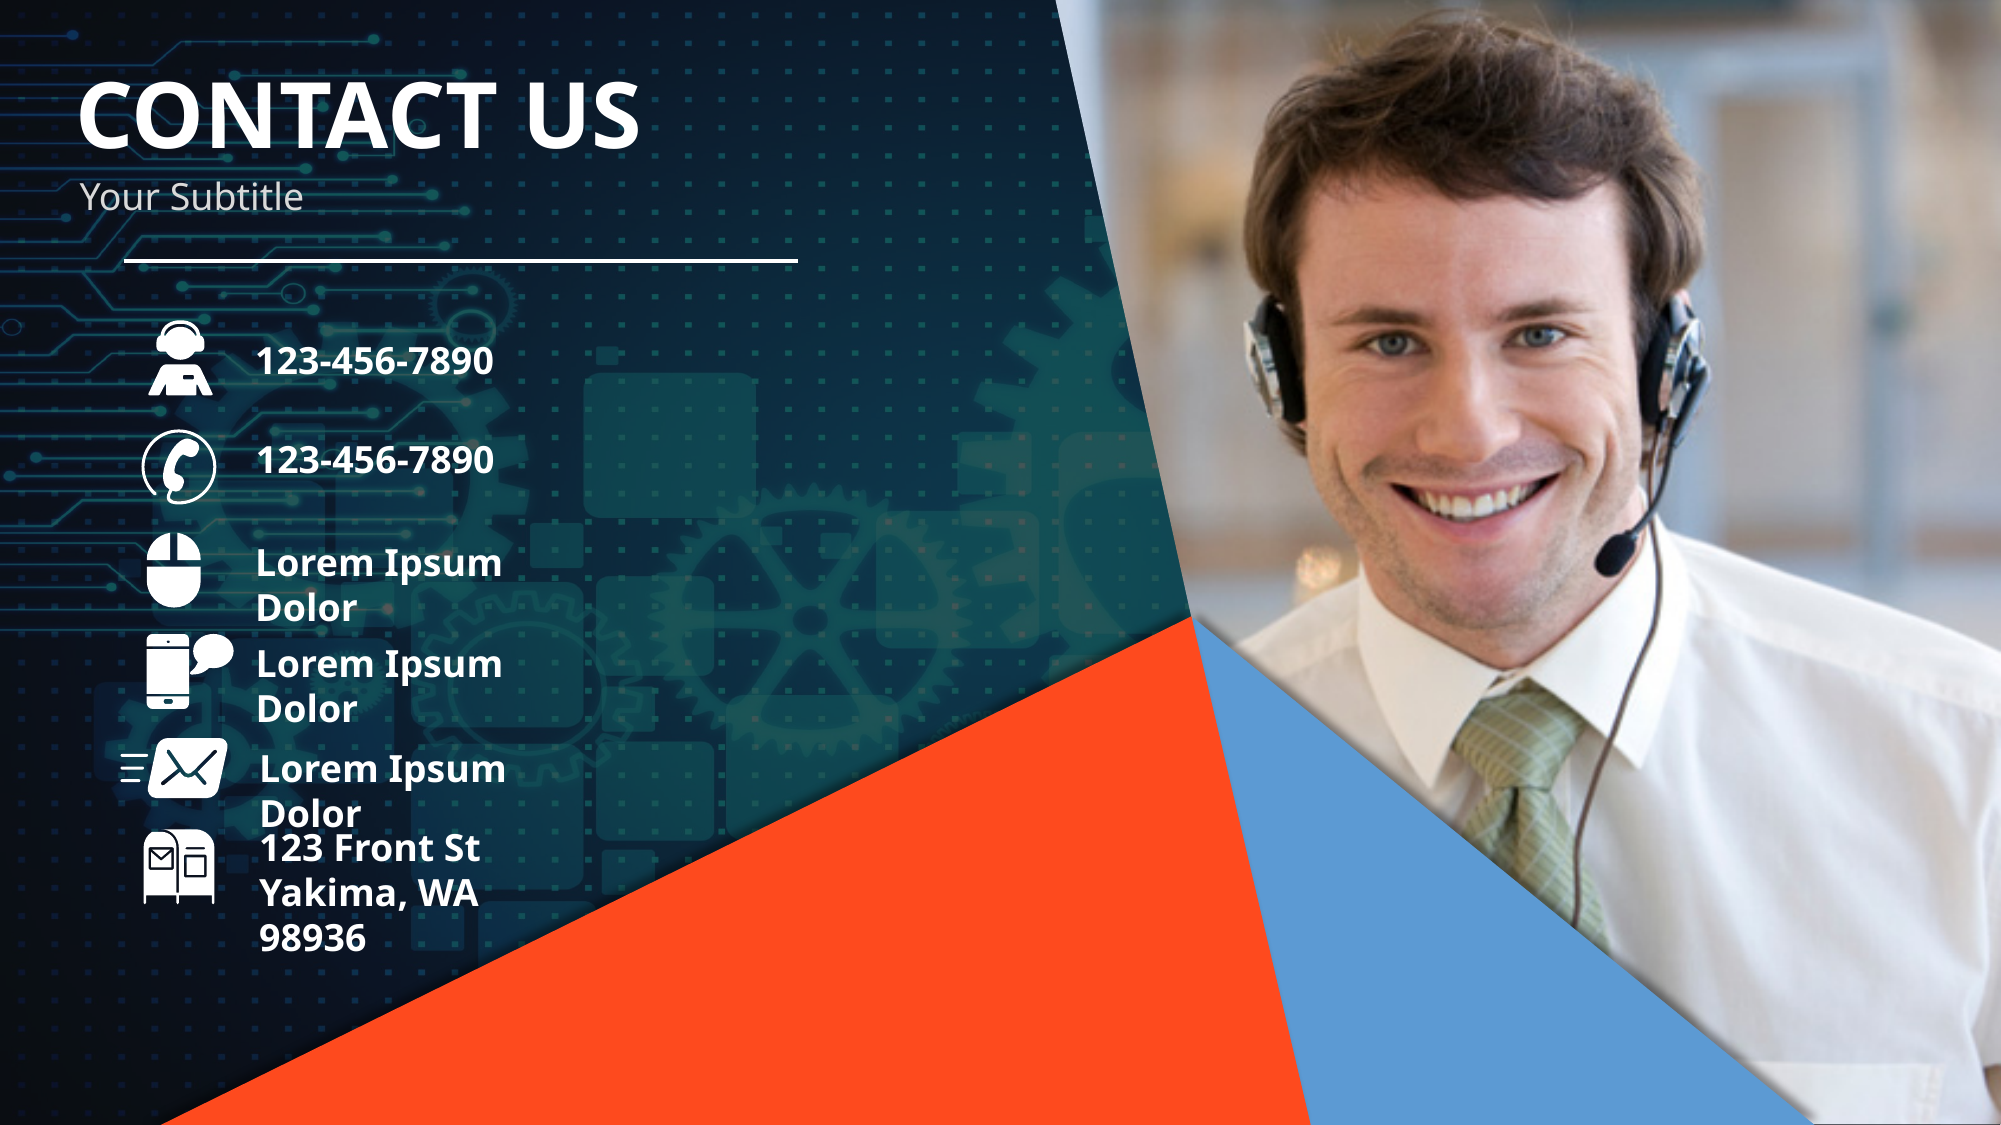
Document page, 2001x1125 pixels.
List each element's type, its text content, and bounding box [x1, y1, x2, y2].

text_box [146, 566, 201, 608]
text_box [120, 737, 228, 798]
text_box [60, 49, 1020, 227]
text_box Lorem Ipsum Dolor [244, 737, 590, 816]
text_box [148, 320, 213, 396]
text_box [177, 532, 201, 561]
text_box [1195, 617, 1817, 1125]
text_box Lorem Ipsum Dolor [240, 531, 586, 632]
text_box Lorem Ipsum Dolor [240, 632, 586, 738]
text_box 123-456-7890 [241, 428, 541, 489]
text_box [146, 532, 171, 561]
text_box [146, 633, 234, 709]
text_box [1054, 0, 2000, 1125]
text_box [141, 429, 217, 505]
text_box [143, 829, 215, 905]
text_box [158, 614, 1312, 1125]
text_box 123-456-7890 [240, 329, 541, 390]
text_box 123 Front St Yakima, WA 98936 [244, 816, 590, 967]
